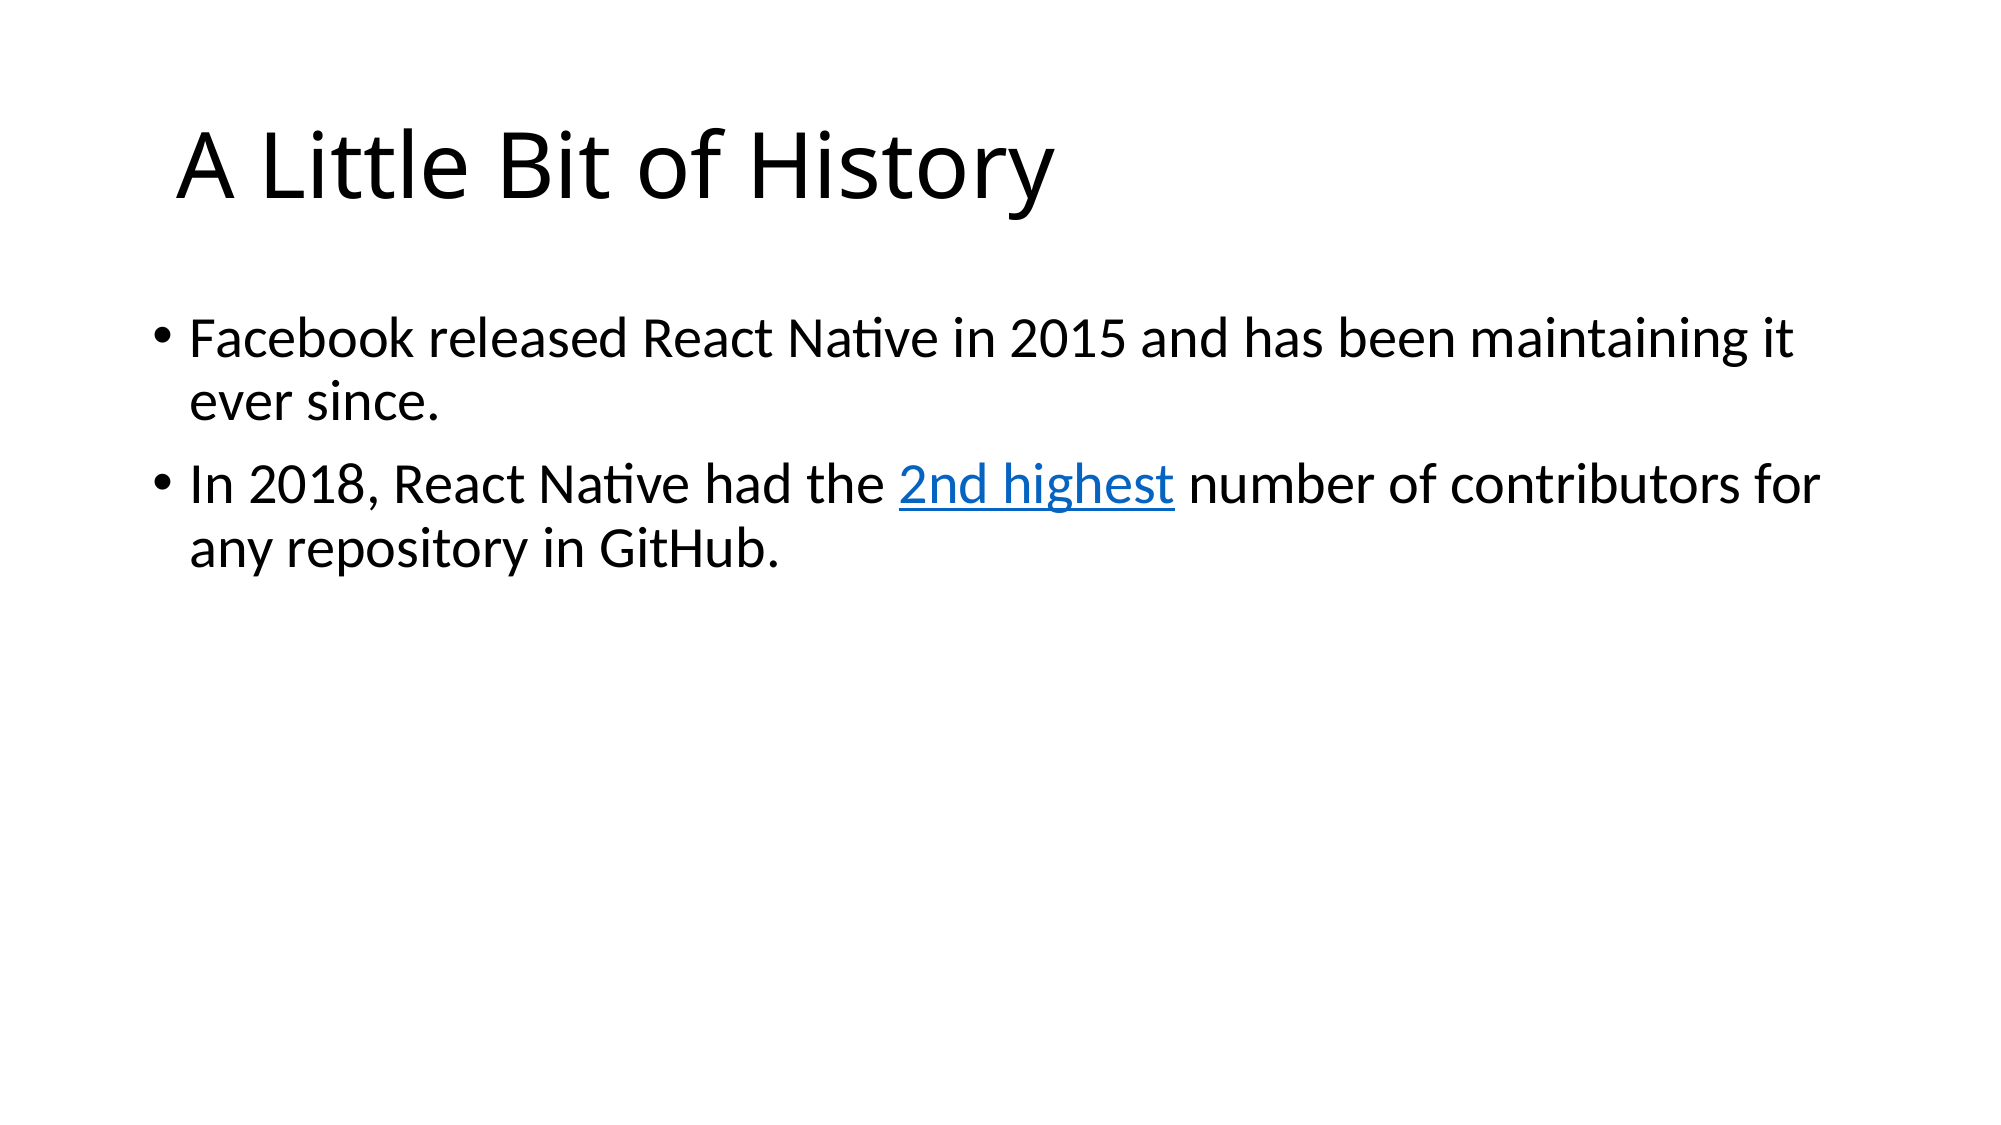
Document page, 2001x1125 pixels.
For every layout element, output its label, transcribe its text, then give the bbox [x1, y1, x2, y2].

list Facebook released React Native in 2015 and has been maintaining it ever since. In 2018, React Native had the 2nd highest number of contributors for any repository in GitHub. [137, 299, 1863, 1014]
title A Little Bit of History [137, 59, 1863, 278]
